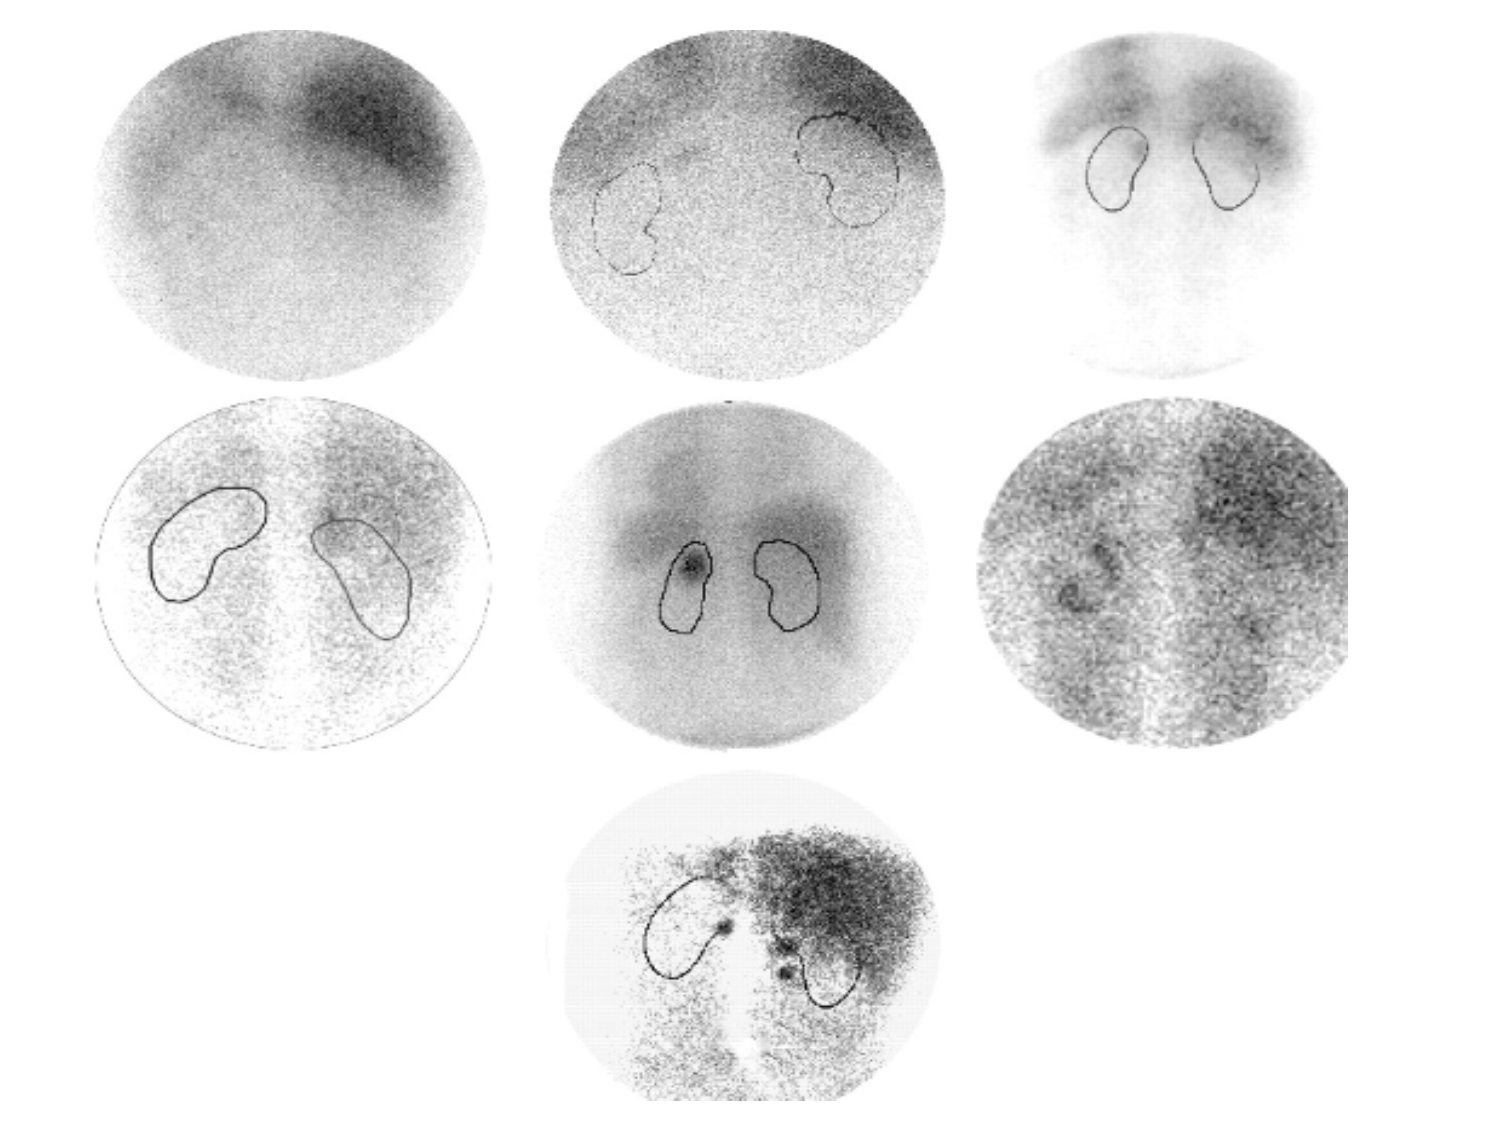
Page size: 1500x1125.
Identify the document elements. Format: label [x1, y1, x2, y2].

list [93, 30, 1348, 1101]
